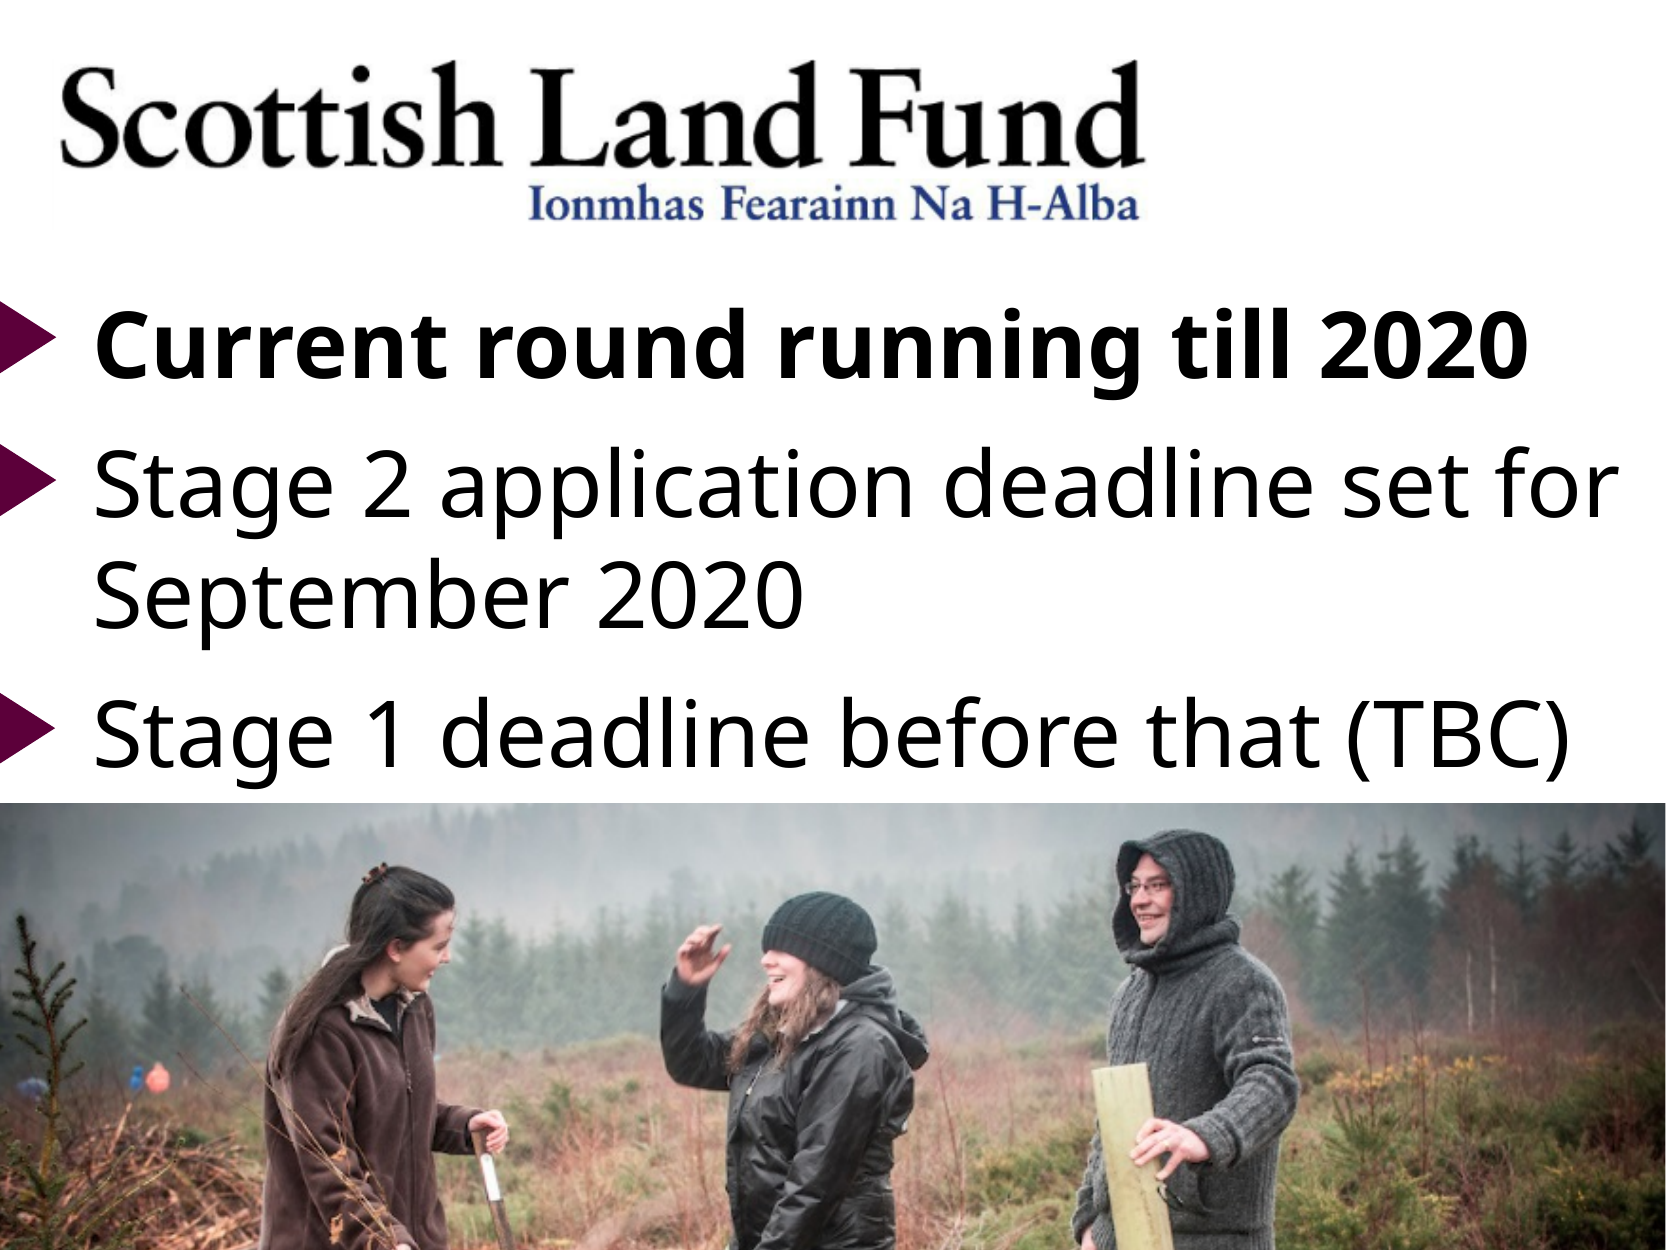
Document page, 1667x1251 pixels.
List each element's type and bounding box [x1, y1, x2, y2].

picture [52, 59, 1164, 230]
text_box [0, 278, 1648, 798]
picture [0, 803, 1666, 1250]
text_box [0, 72, 995, 255]
